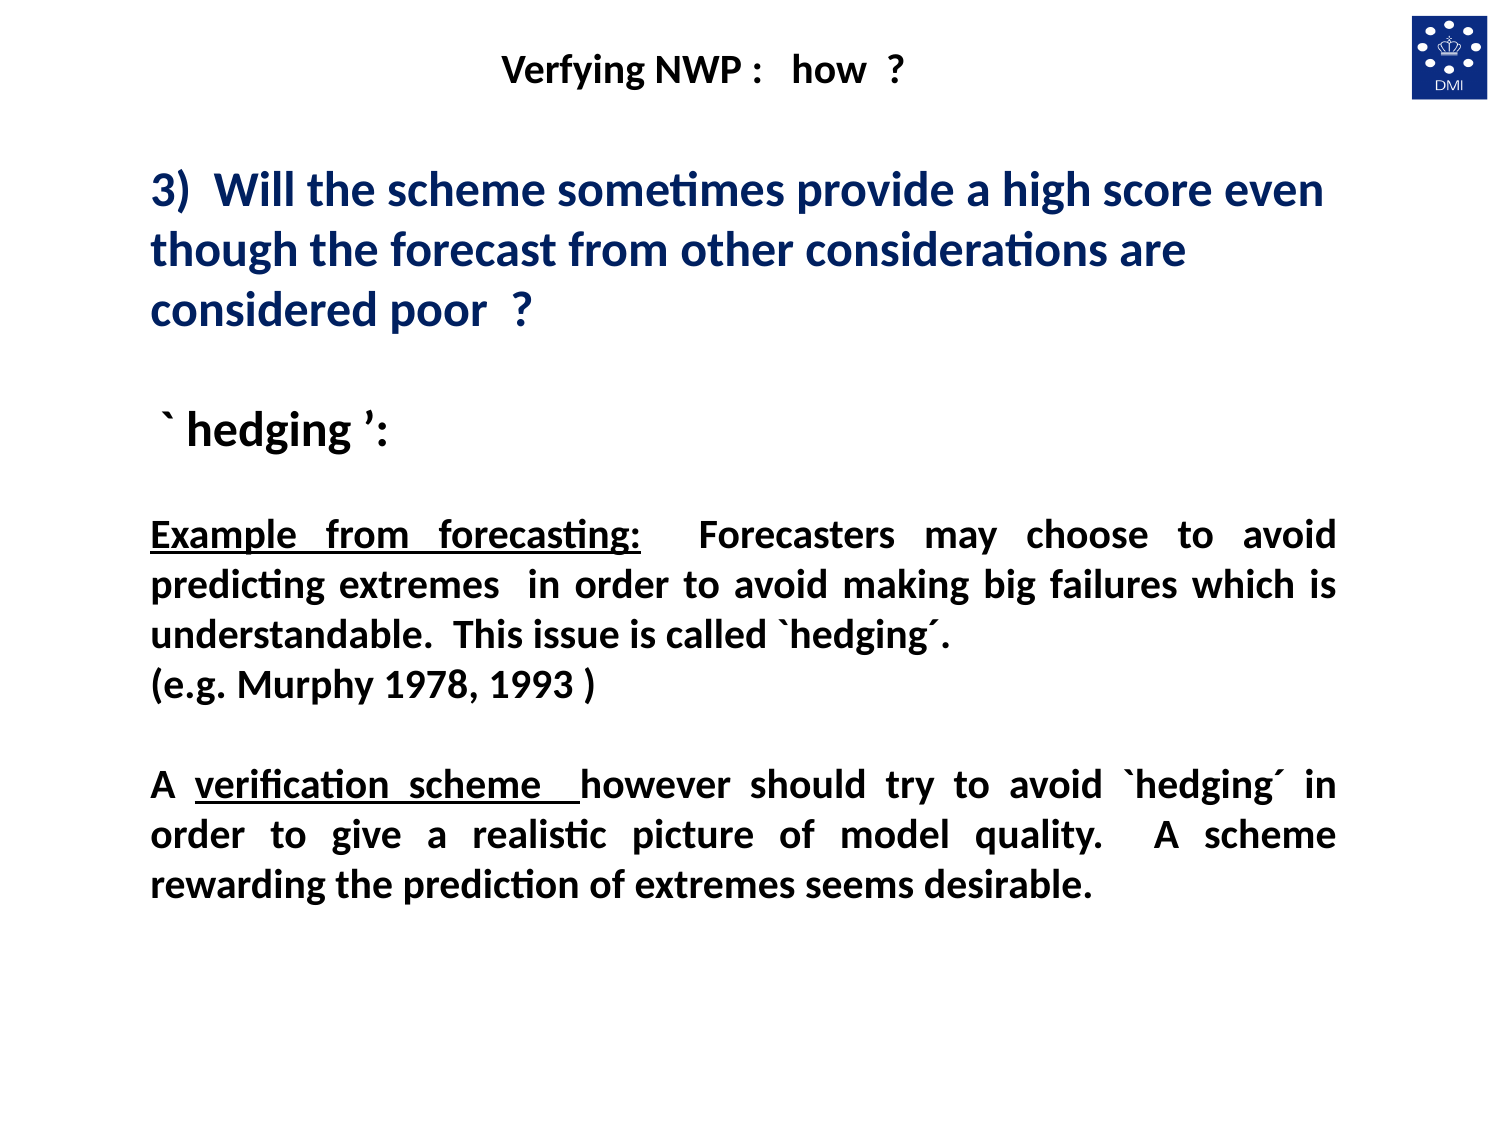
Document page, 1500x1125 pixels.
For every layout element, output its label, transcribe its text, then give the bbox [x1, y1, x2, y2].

picture [1411, 15, 1488, 100]
text_box 3) Will the scheme sometimes provide a high score even though the forecast from other considerations are considered poor ? ` hedging ’: Example from forecasting: Forecasters may choose to avoid predicting extremes in order to avoid making big failures which is understandable. This issue is called `hedging´. (e.g. Murphy 1978, 1993 ) A verification scheme however should try to avoid `hedging´ in order to give a realistic picture of model quality. A scheme rewarding the prediction of extremes seems desirable. [135, 99, 1353, 965]
title Verfying NWP : how ? [29, 19, 1387, 115]
